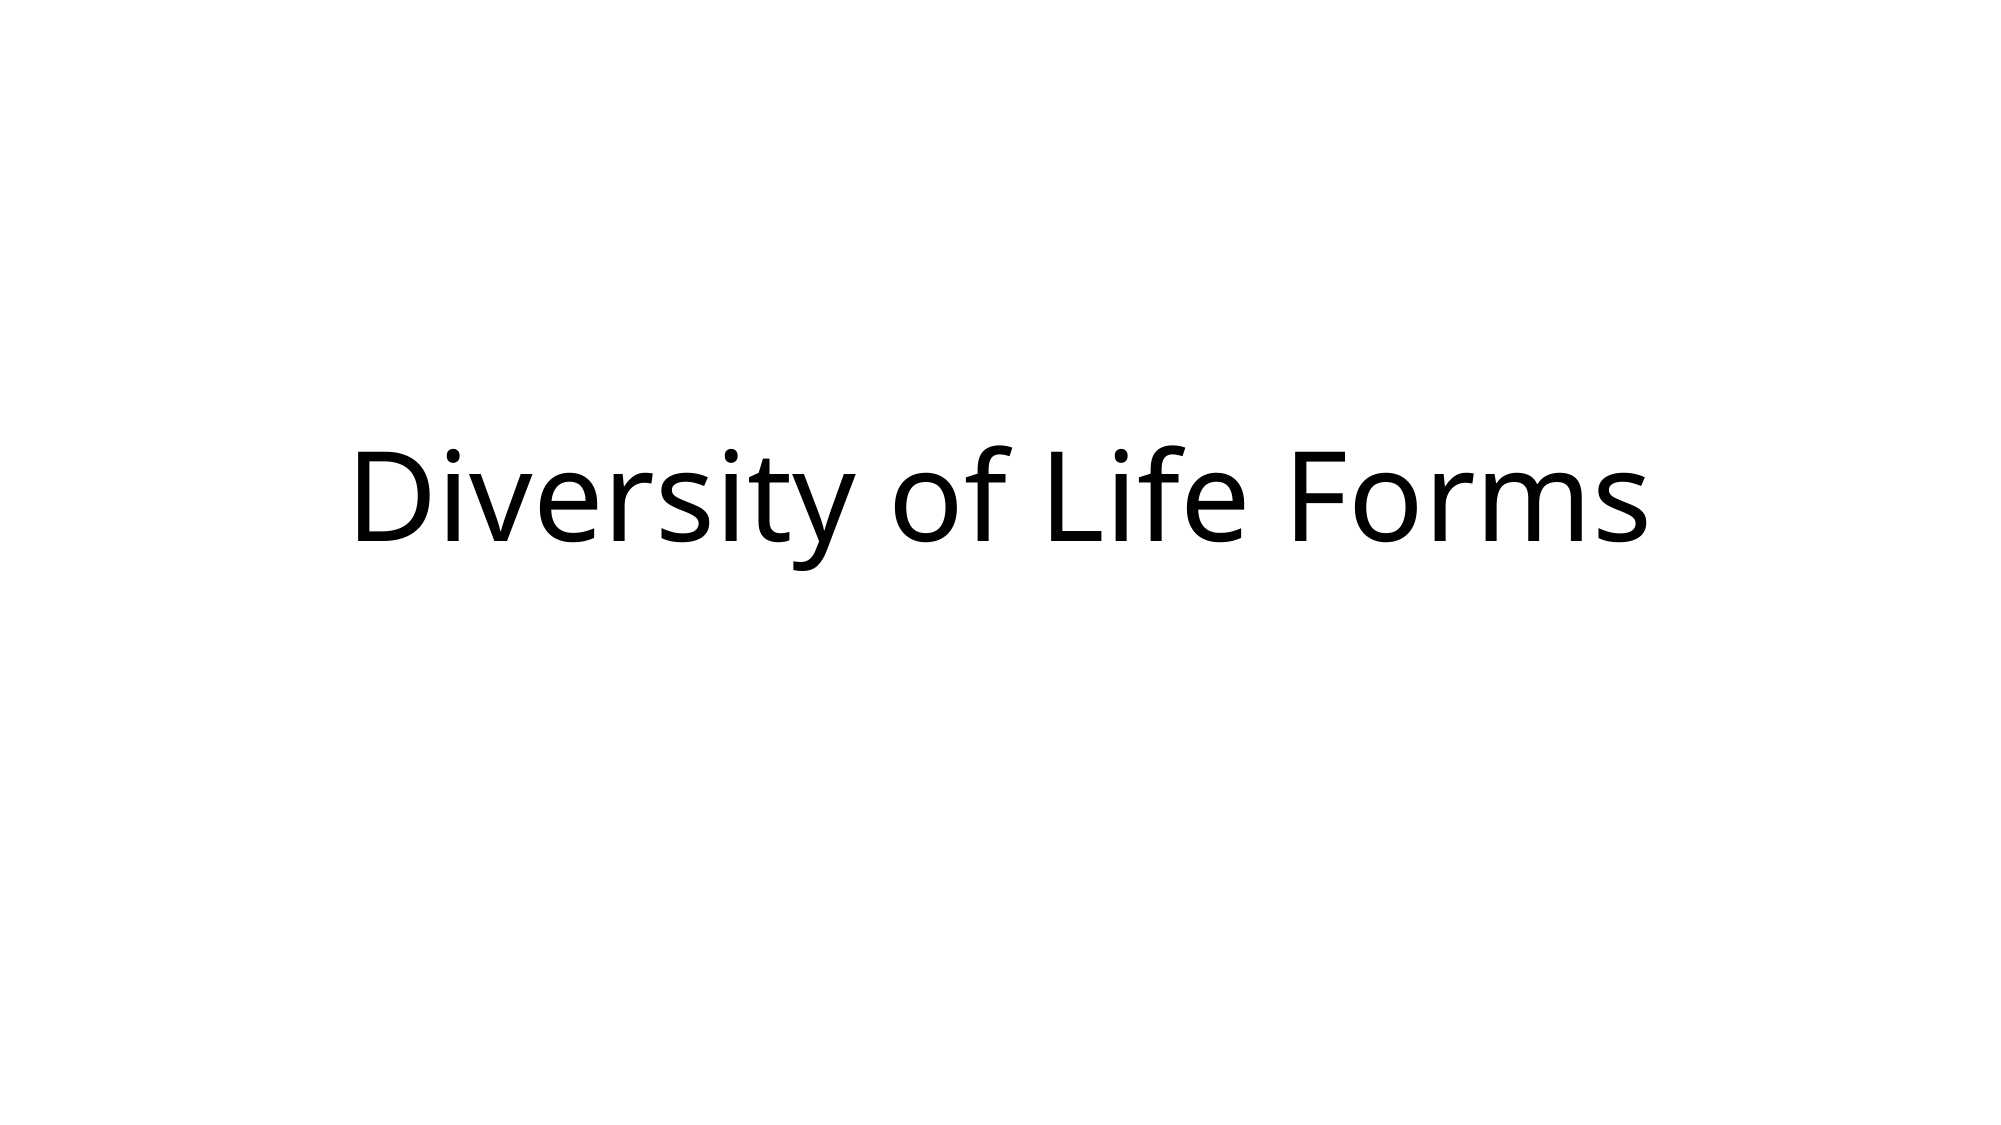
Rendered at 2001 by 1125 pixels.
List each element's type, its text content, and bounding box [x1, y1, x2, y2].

title Diversity of Life Forms [249, 184, 1750, 576]
